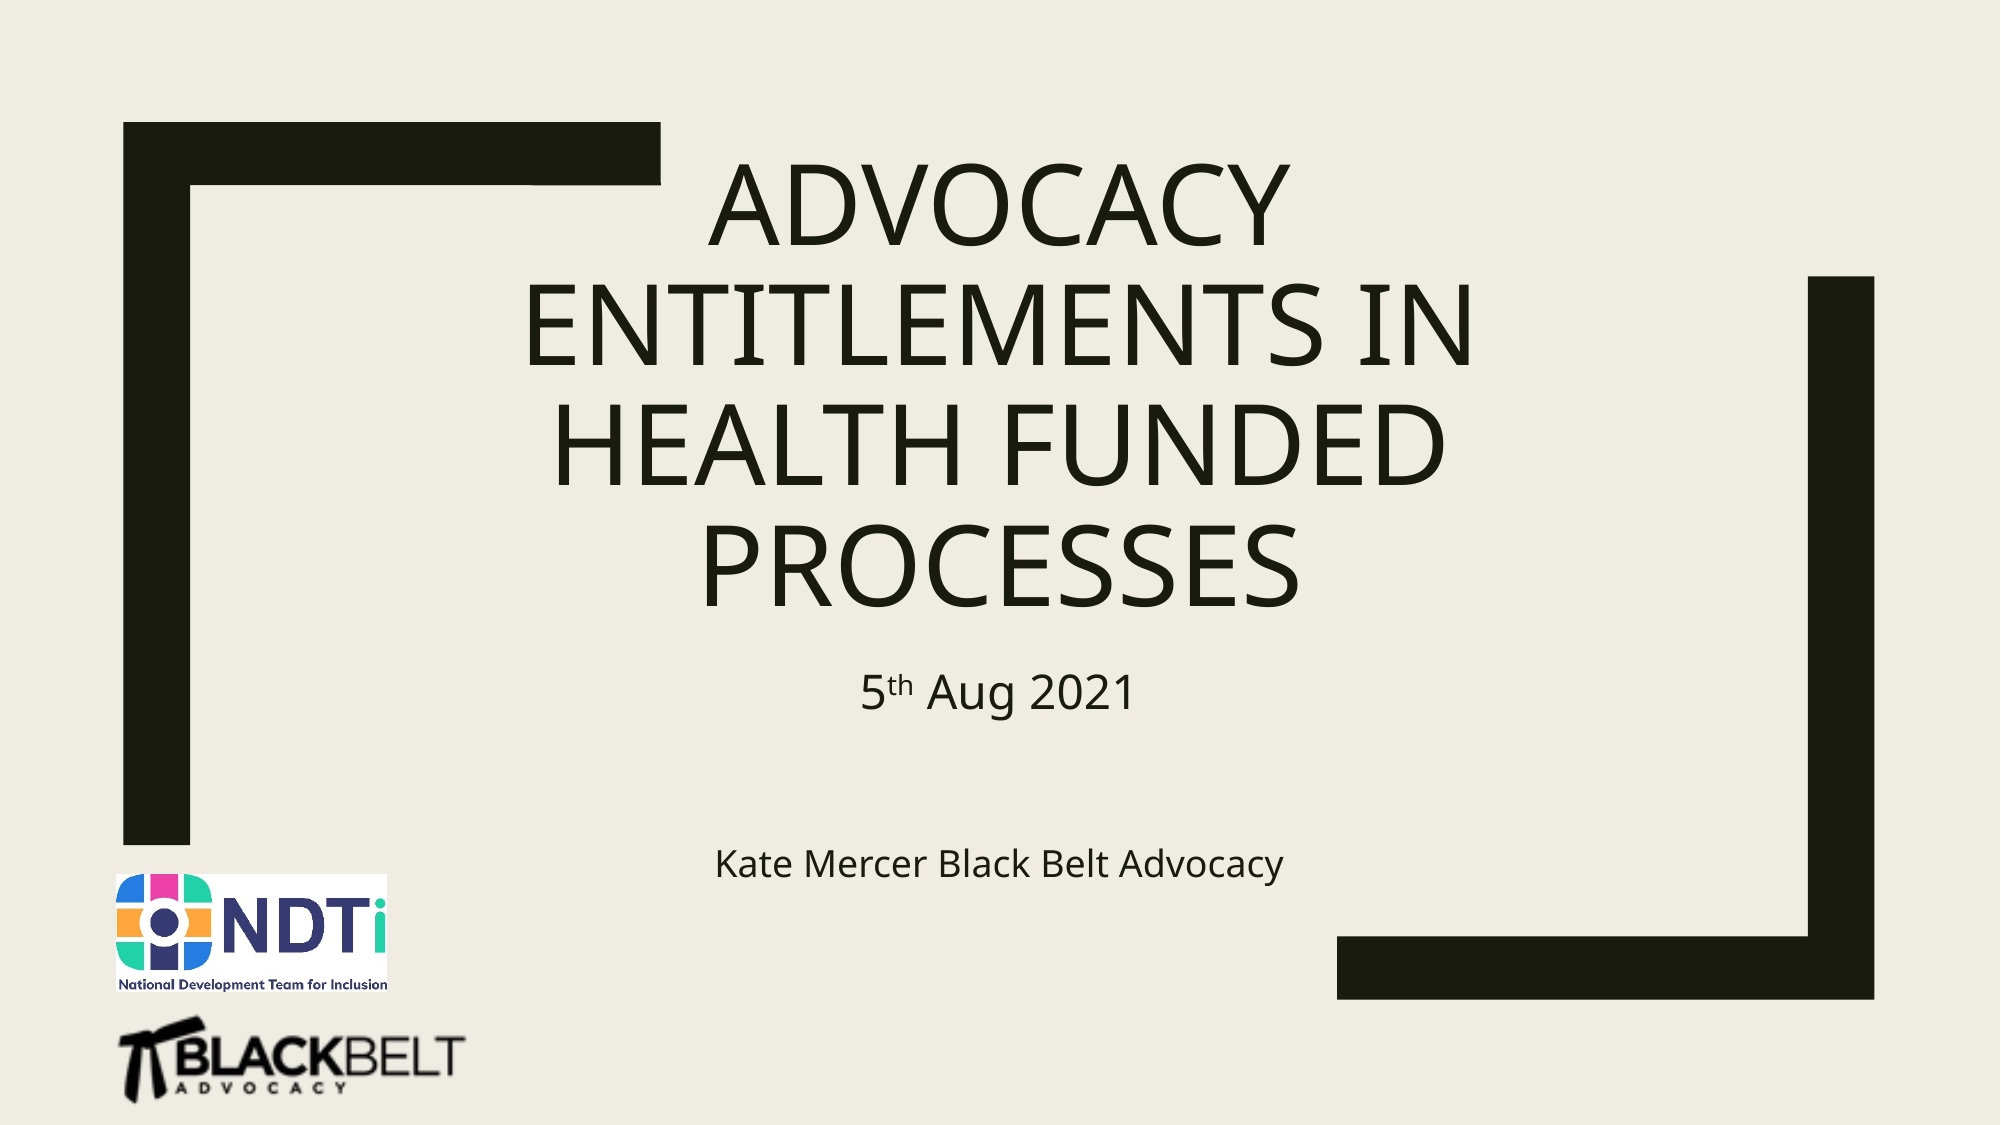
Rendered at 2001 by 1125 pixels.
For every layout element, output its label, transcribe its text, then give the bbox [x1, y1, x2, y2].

subtitle 5th Aug 2021 Kate Mercer Black Belt Advocacy [439, 647, 1560, 992]
picture [116, 874, 387, 992]
title Advocacy Entitlements in health funded processes [314, 293, 1686, 638]
picture [116, 1013, 469, 1106]
